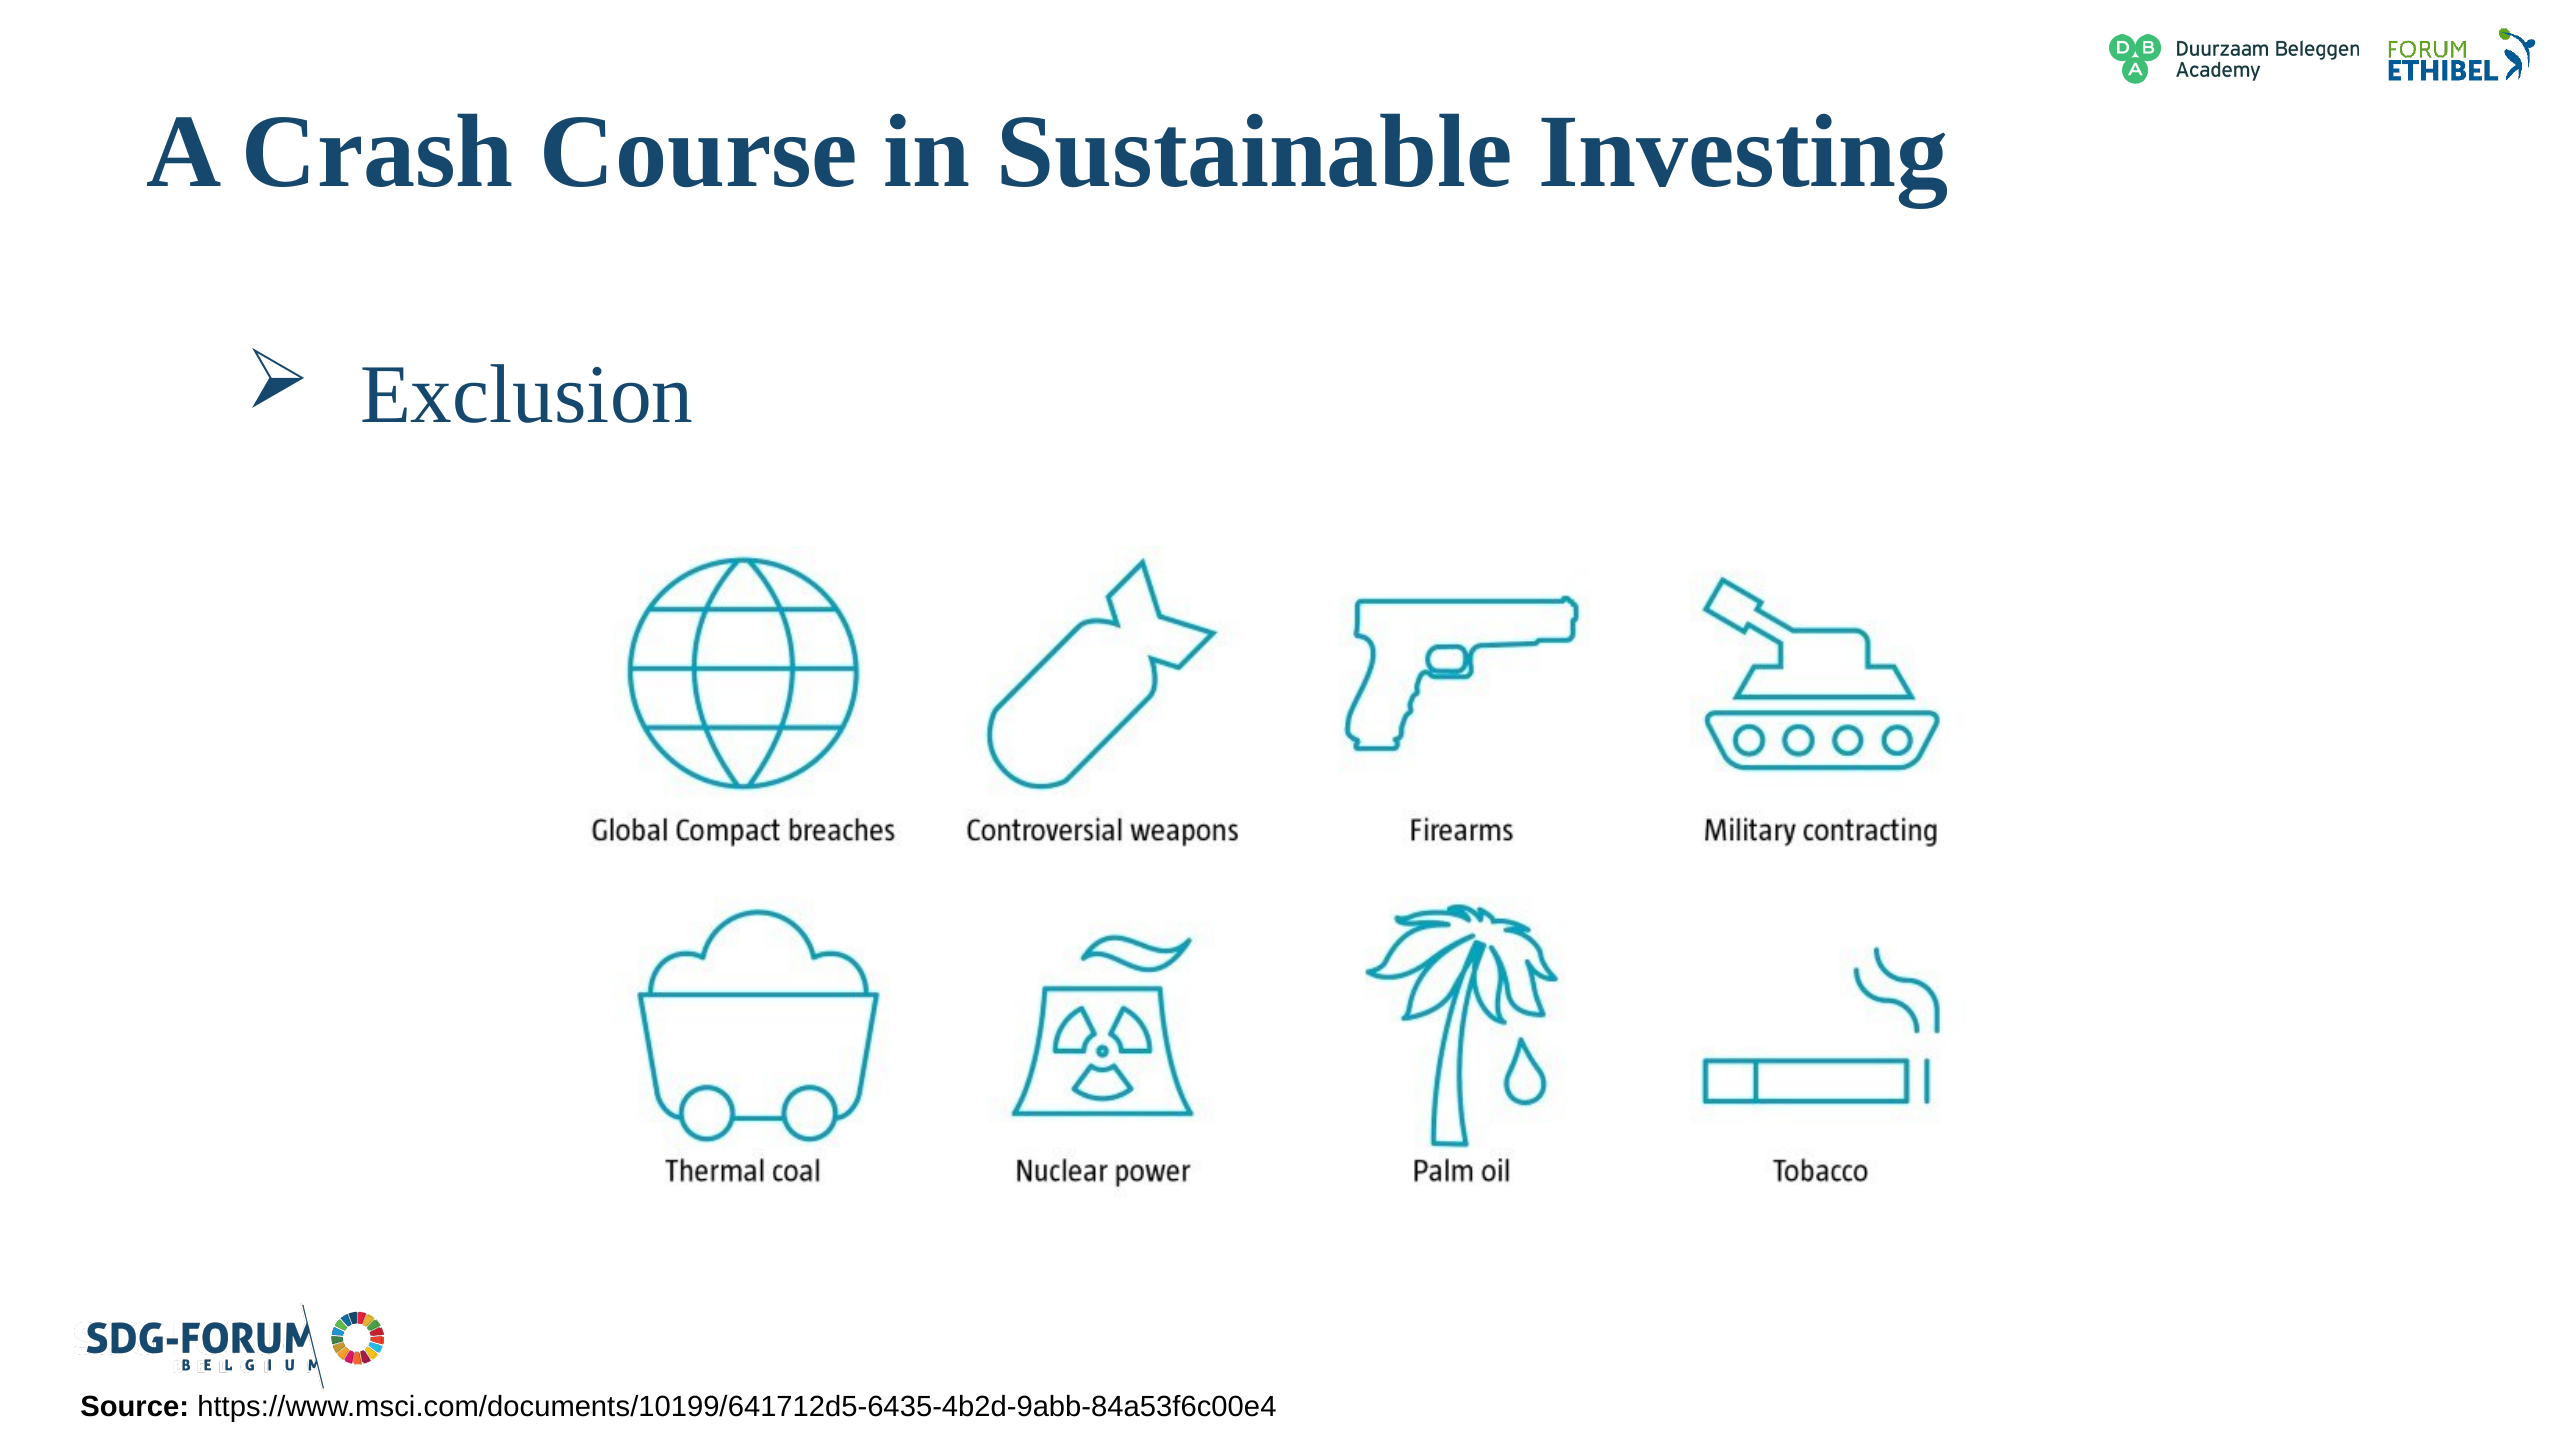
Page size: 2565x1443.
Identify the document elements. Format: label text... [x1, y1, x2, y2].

picture [2387, 24, 2536, 84]
picture [73, 1303, 384, 1379]
picture [564, 546, 2001, 1201]
text_box Source: https://www.msci.com/documents/10199/641712d5-6435-4b2d-9abb-84a53f6c00e4 [65, 1379, 1306, 1430]
picture [2108, 34, 2360, 84]
text_box Exclusion [231, 331, 1755, 547]
text_box A Crash Course in Sustainable Investing [131, 75, 2078, 202]
